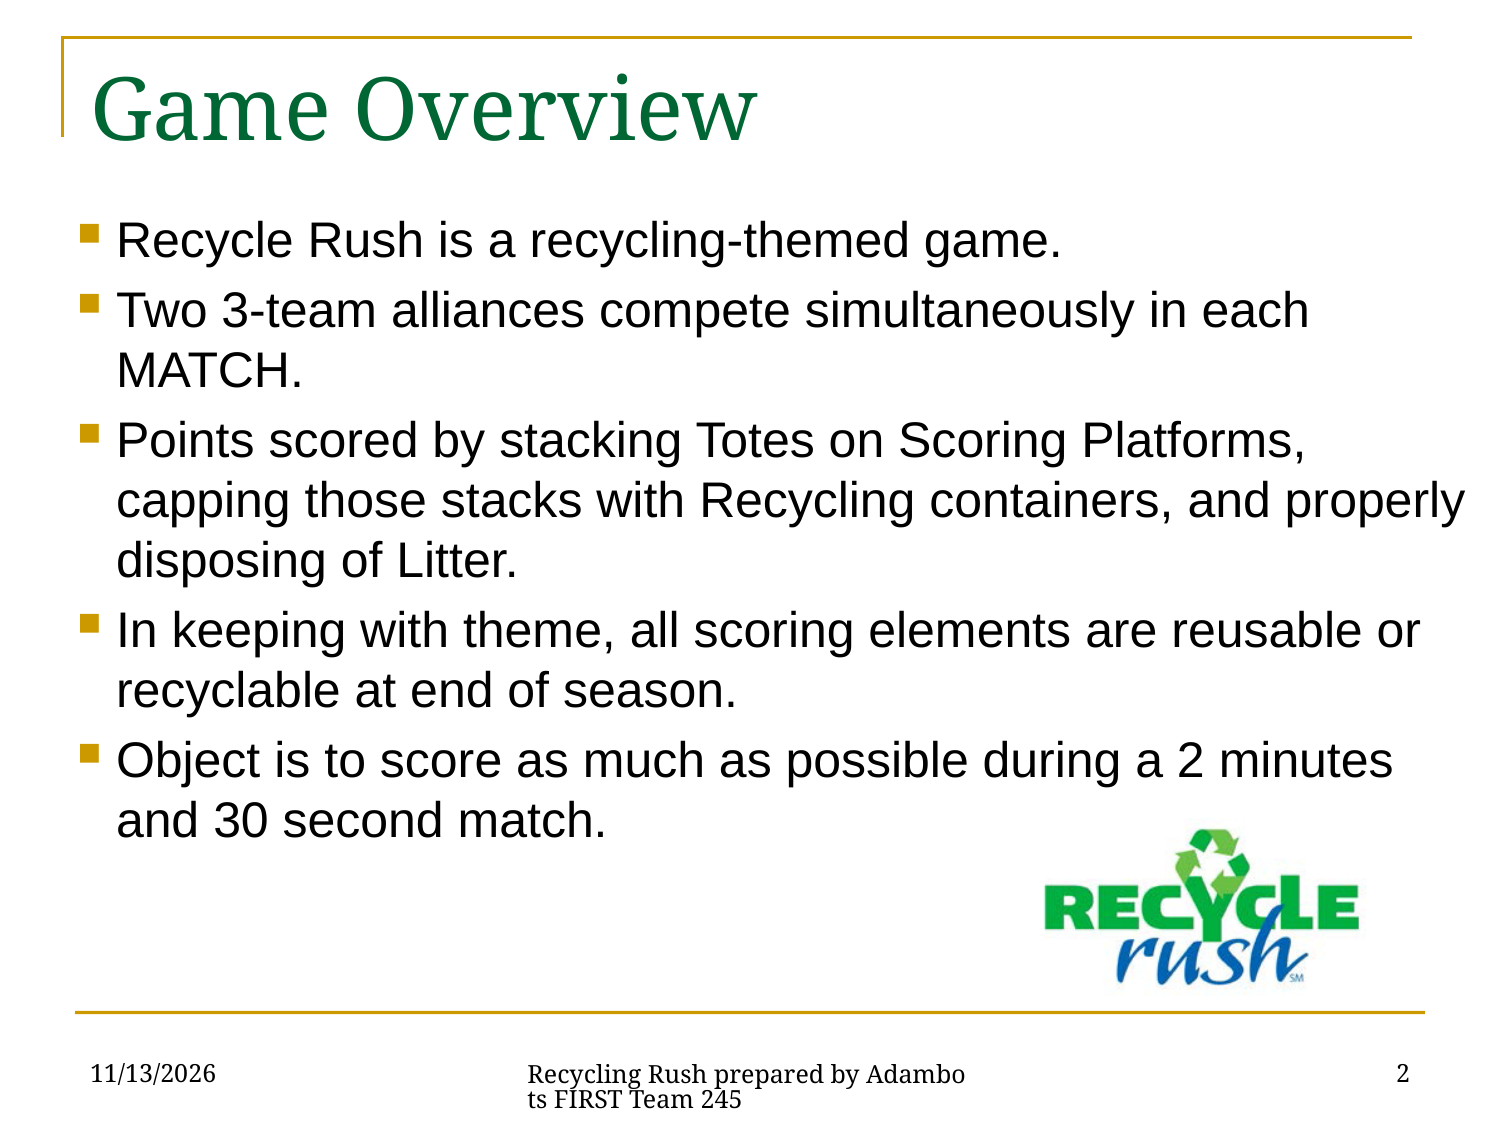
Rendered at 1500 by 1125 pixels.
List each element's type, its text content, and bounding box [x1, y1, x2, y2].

slide_number 2 [1074, 1023, 1426, 1100]
title Game Overview [74, 45, 1426, 199]
picture [1024, 818, 1379, 996]
footer Recycling Rush prepared by Adambots FIRST Team 245 [512, 1024, 988, 1101]
list Recycle Rush is a recycling-themed game. Two 3-team alliances compete simultaneously in each MATCH. Points scored by stacking Totes on Scoring Platforms, capping those stacks with Recycling containers, and properly disposing of Litter. In keeping with theme, all scoring elements are reusable or recyclable at end of season. Object is to score as much as possible during a 2 minutes and 30 second match. [62, 199, 1500, 944]
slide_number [74, 1023, 426, 1100]
